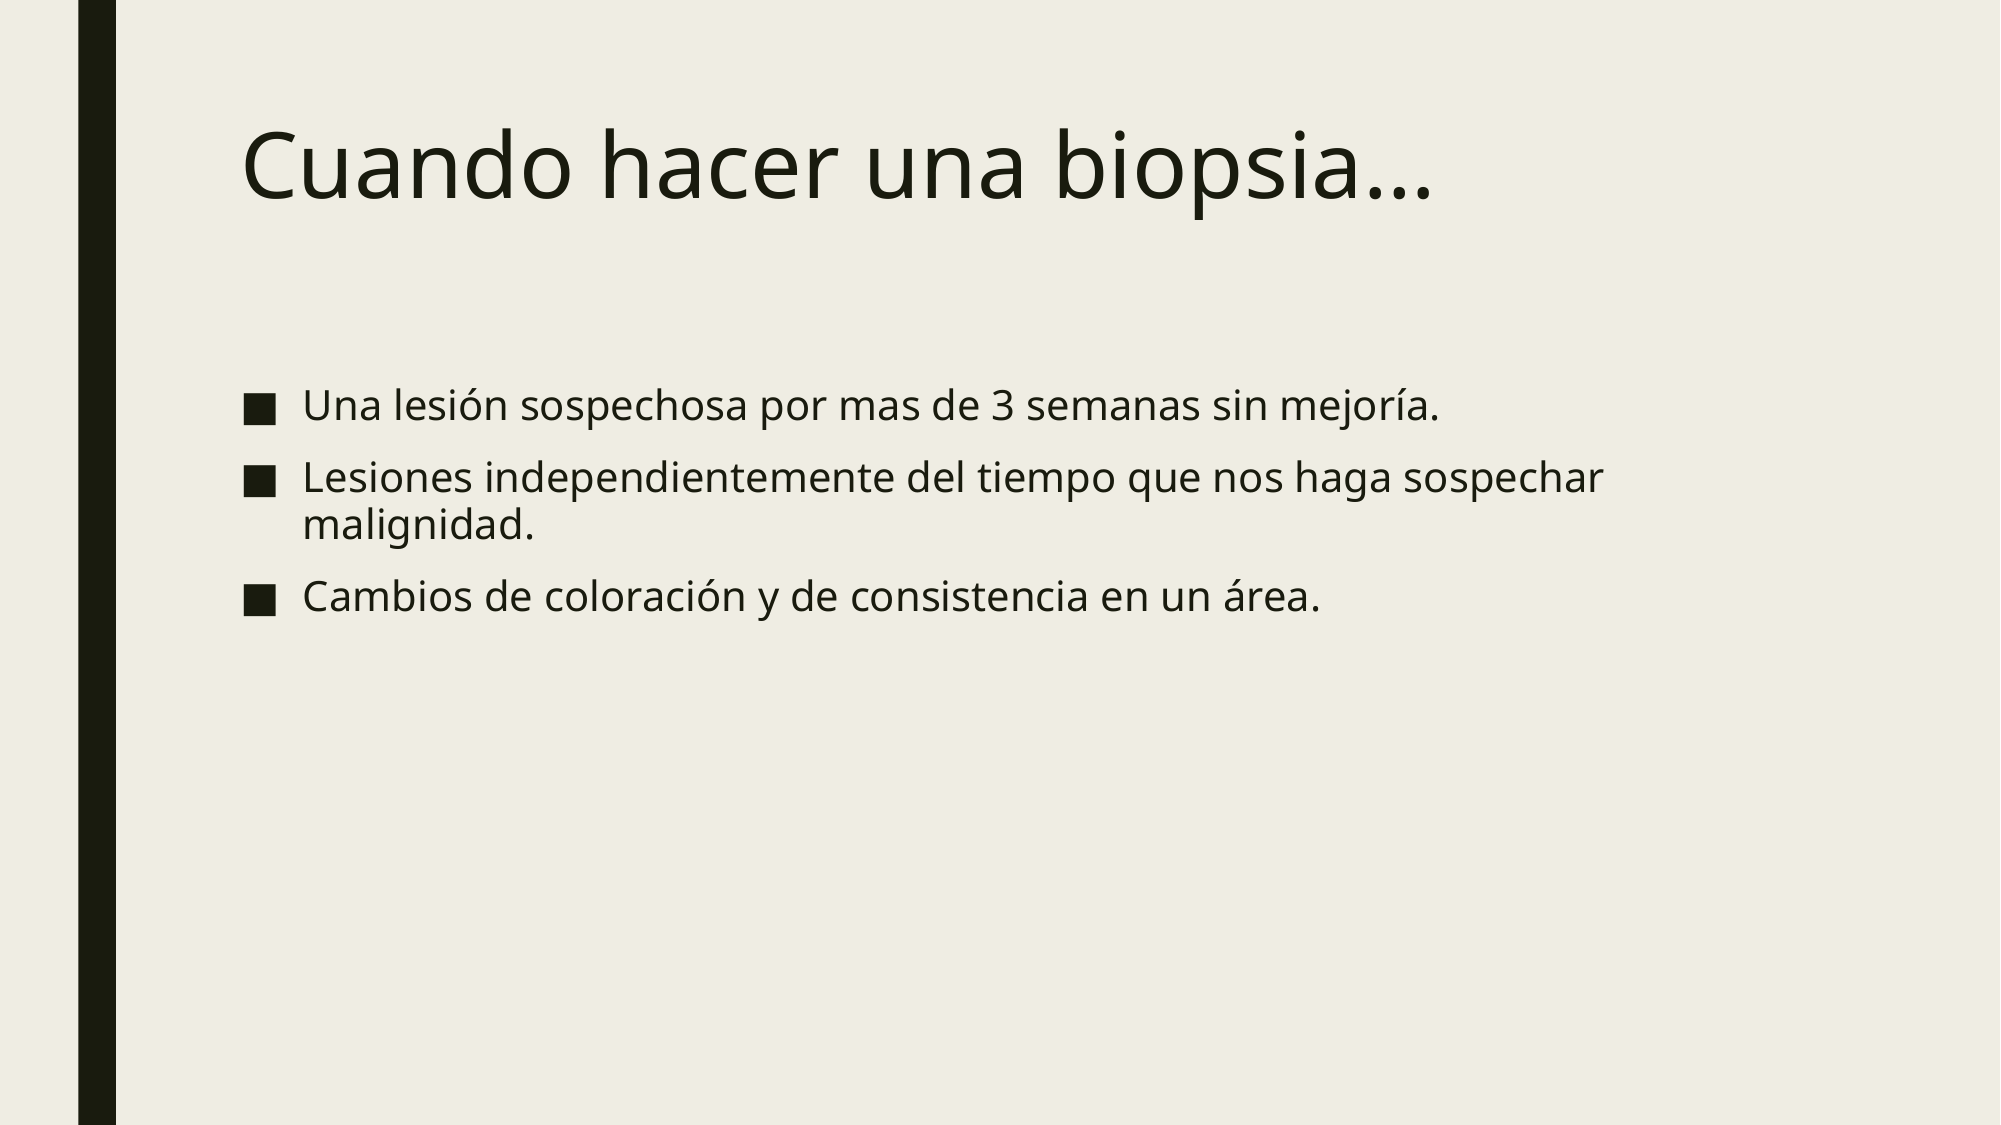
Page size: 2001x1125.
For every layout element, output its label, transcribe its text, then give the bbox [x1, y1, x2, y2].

title Cuando hacer una biopsia… [225, 112, 1800, 357]
list Una lesión sospechosa por mas de 3 semanas sin mejoría. Lesiones independientemente del tiempo que nos haga sospechar malignidad. Cambios de coloración y de consistencia en un área. [225, 375, 1800, 963]
